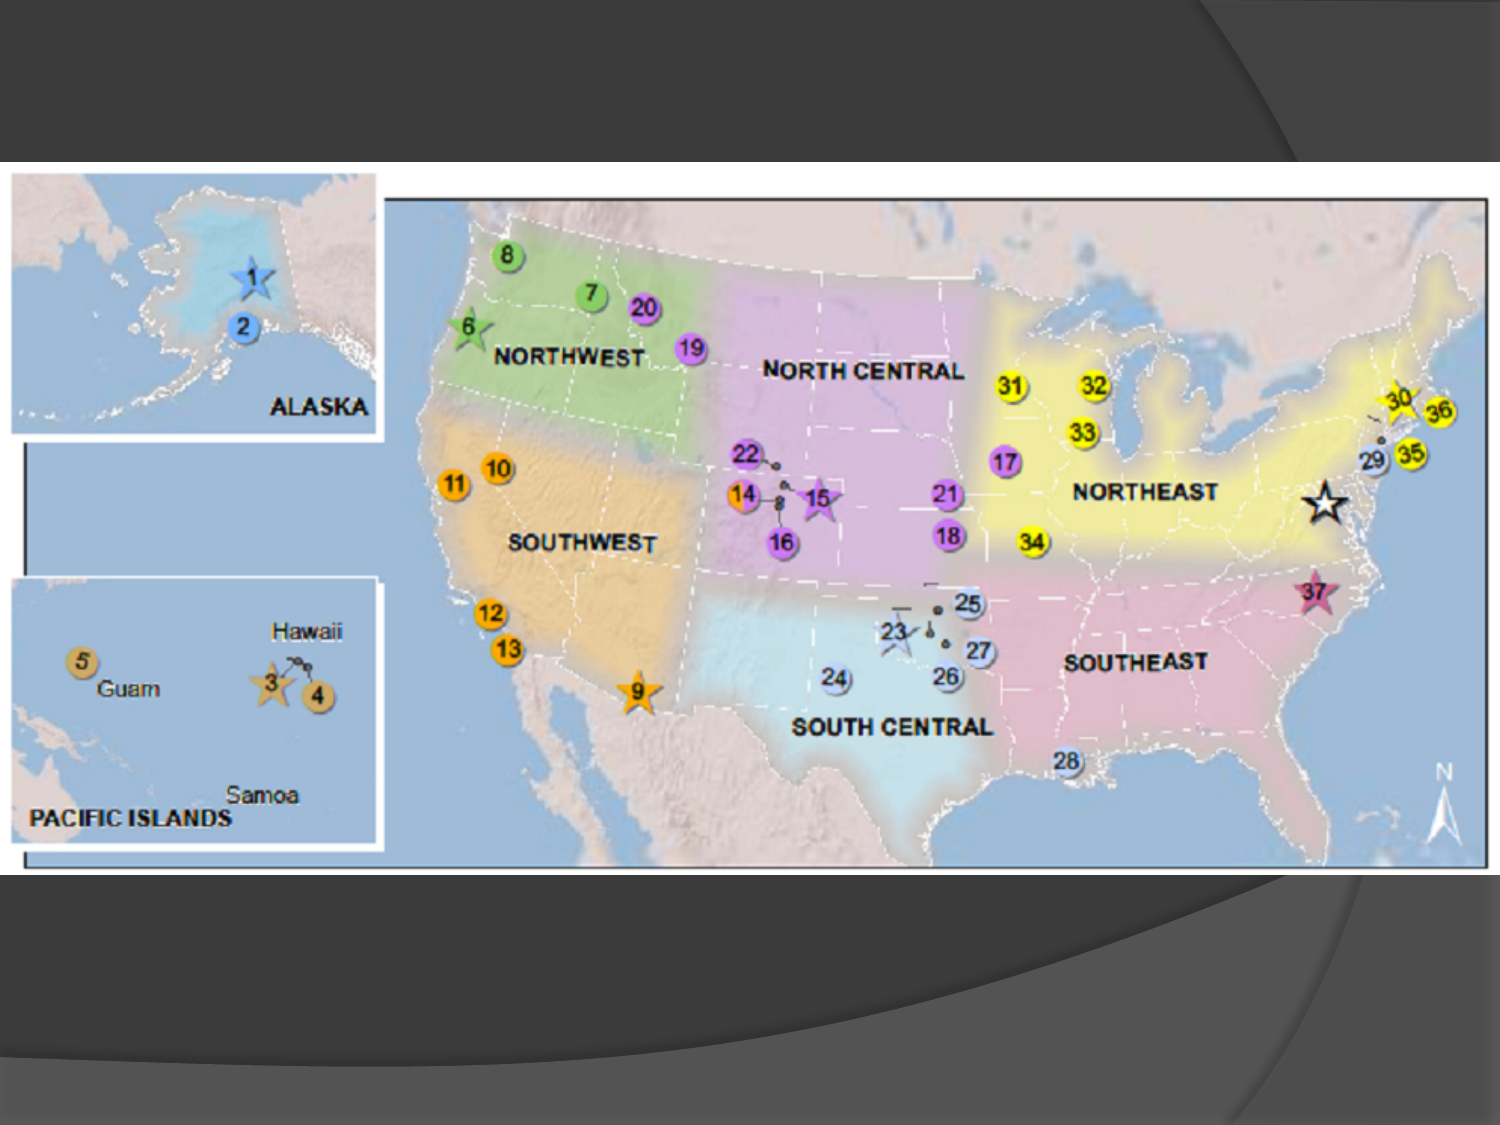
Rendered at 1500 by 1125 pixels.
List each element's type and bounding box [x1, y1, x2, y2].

picture [0, 162, 1500, 876]
